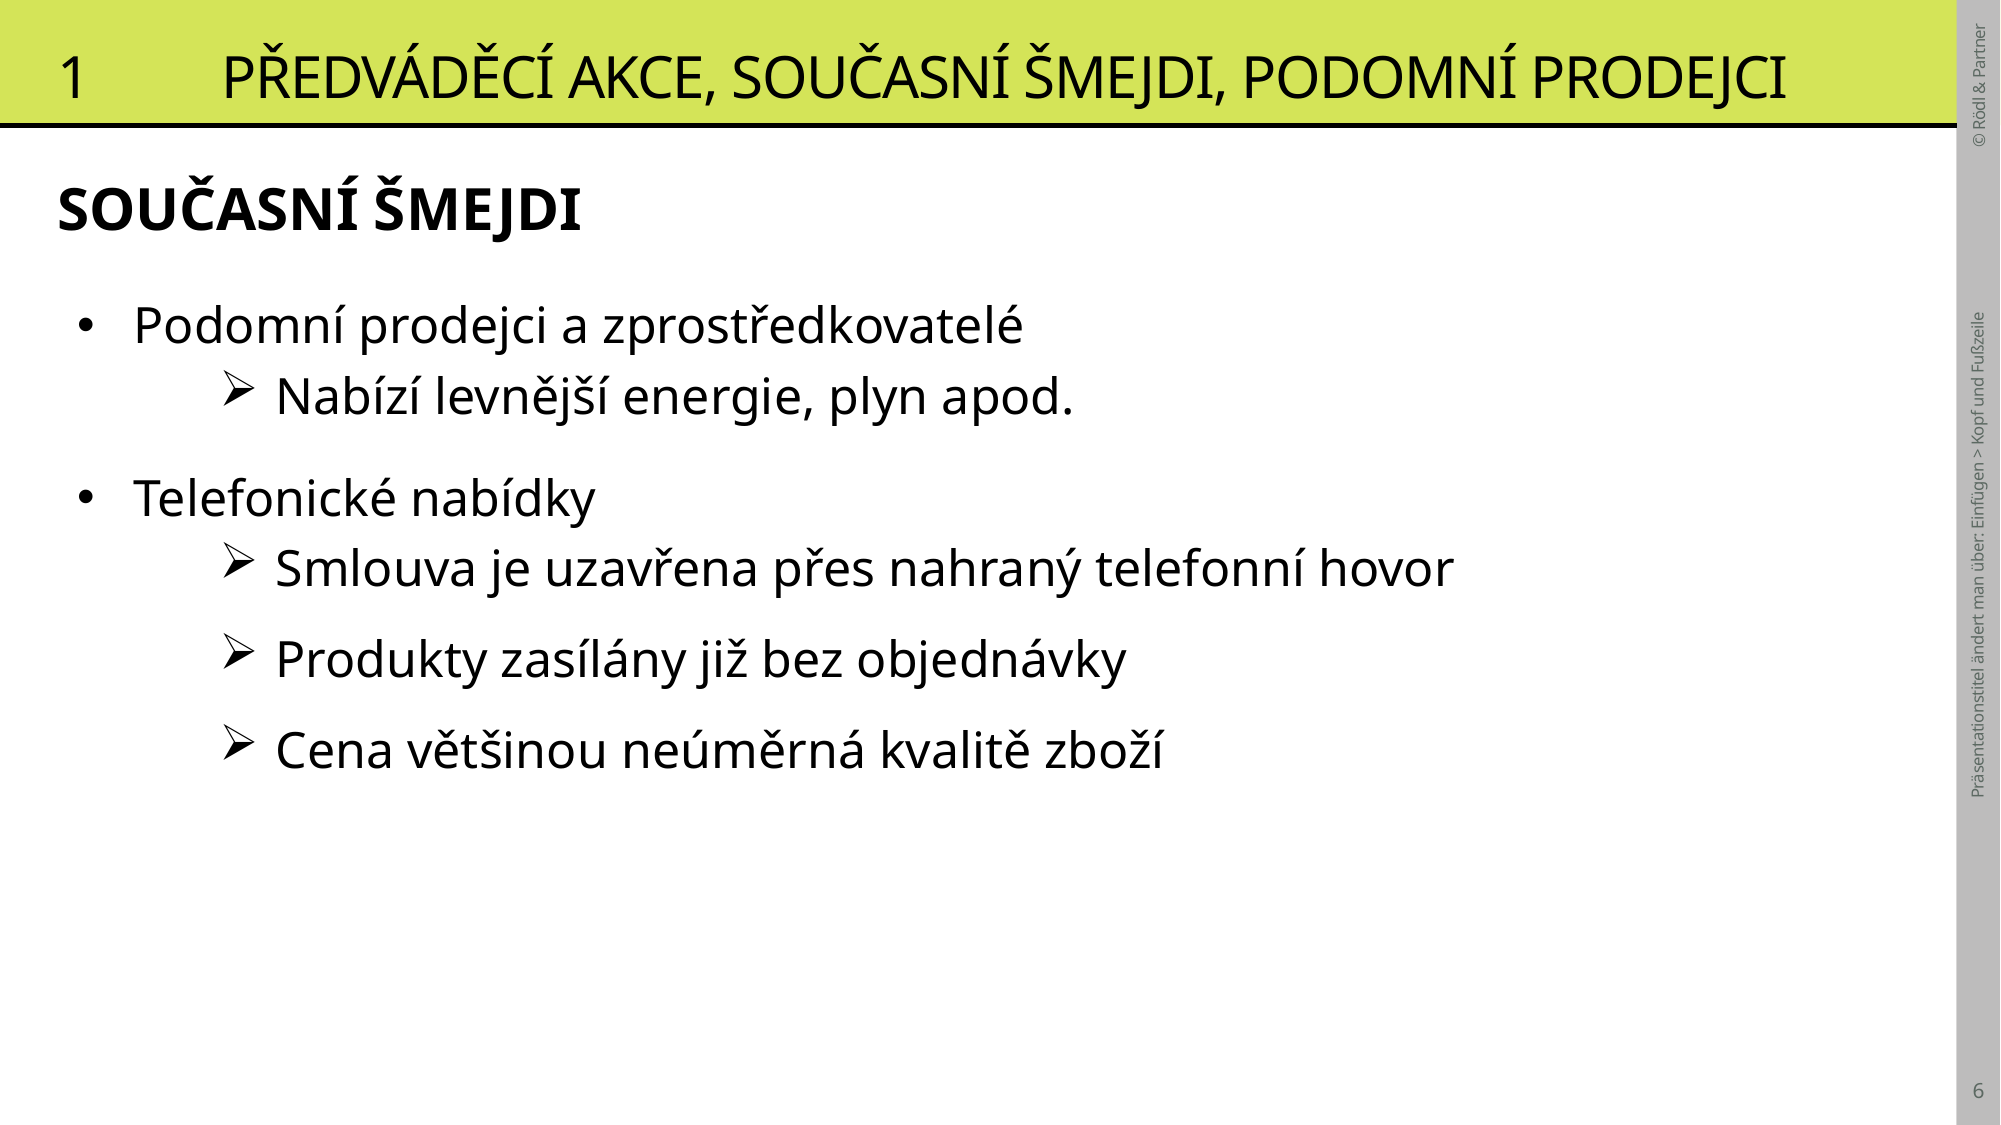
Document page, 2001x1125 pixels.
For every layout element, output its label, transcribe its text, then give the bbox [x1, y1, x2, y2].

text_box SOUČASNÍ ŠMEJDI [42, 164, 1922, 223]
footer Präsentationstitel ändert man über: Einfügen > Kopf und Fußzeile [1956, 302, 2000, 1059]
list Podomní prodejci a zprostředkovatelé Nabízí levnější energie, plyn apod. Telefonické nabídky Smlouva je uzavřena přes nahraný telefonní hovor Produkty zasílány již bez objednávky Cena většinou neúměrná kvalitě zboží [77, 293, 1941, 1067]
title 1 Předváděcí akce, současní šmejdi, podomní prodejci [43, 42, 1916, 108]
slide_number 6 [1956, 1059, 2000, 1125]
